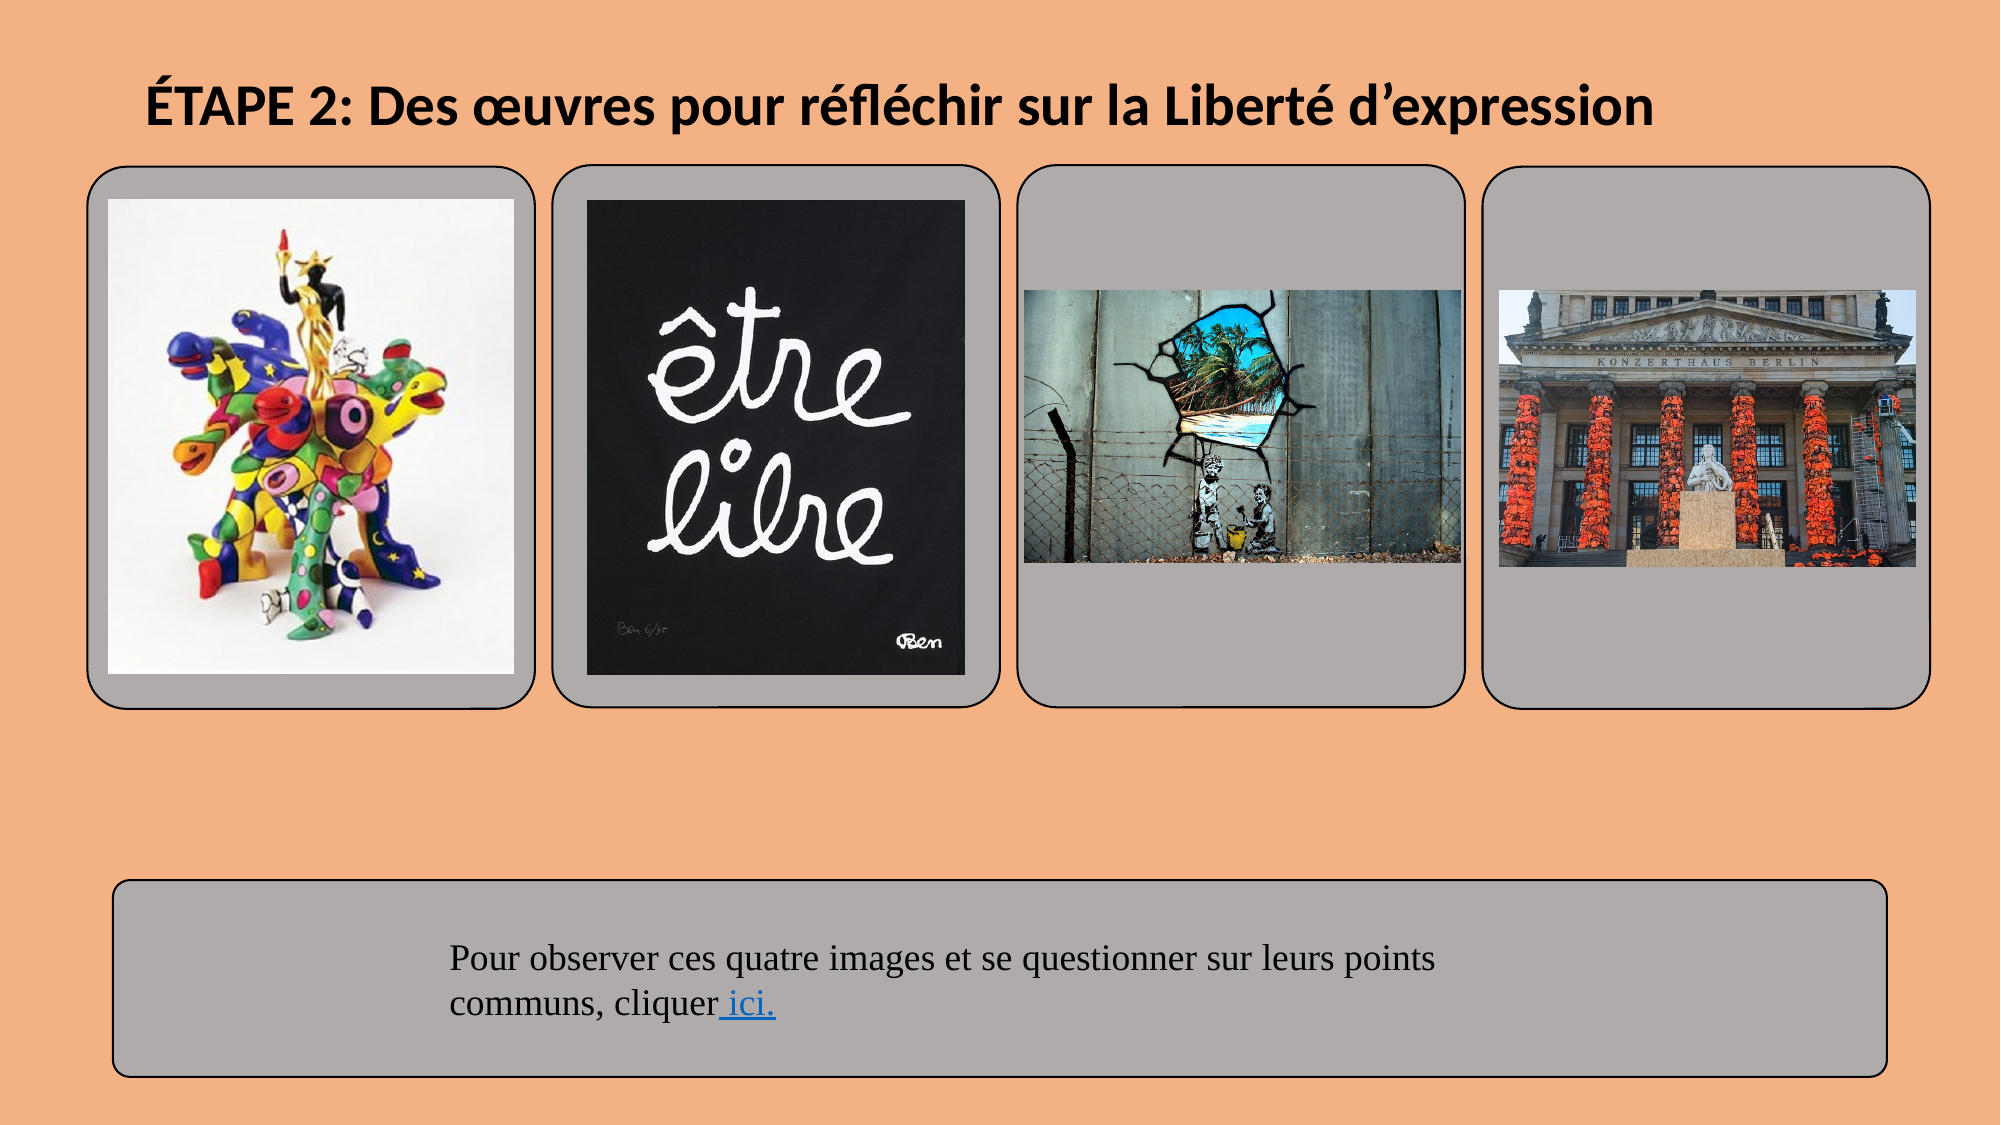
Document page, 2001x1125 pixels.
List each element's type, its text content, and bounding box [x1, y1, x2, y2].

picture [1024, 290, 1461, 563]
picture [1499, 290, 1916, 567]
title ÉTAPE 2: Des œuvres pour réfléchir sur la Liberté d’expression [130, 48, 1870, 166]
text_box [551, 164, 1001, 709]
picture [108, 199, 514, 674]
text_box [86, 165, 536, 710]
text_box Pour observer ces quatre images et se questionner sur leurs points communs, cliquer ici. [434, 925, 1615, 1031]
picture [587, 200, 965, 675]
text_box [1016, 164, 1467, 709]
text_box [111, 879, 1888, 1078]
text_box [1481, 165, 1932, 710]
